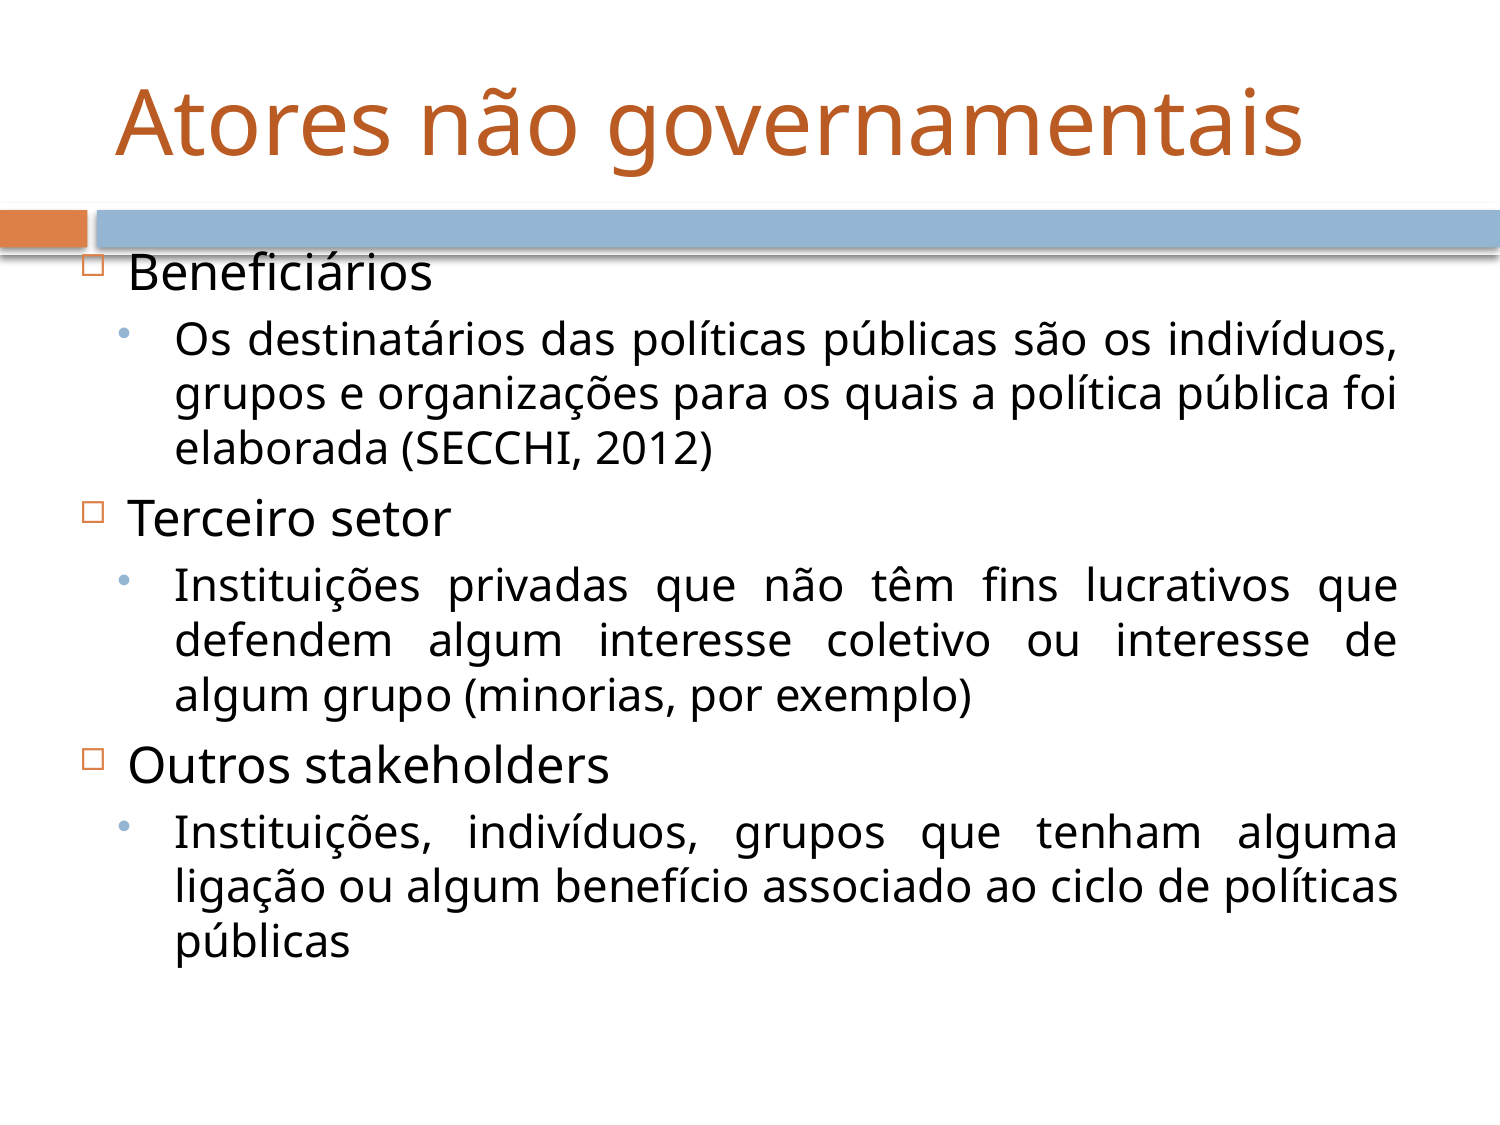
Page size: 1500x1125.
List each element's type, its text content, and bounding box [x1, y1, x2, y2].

list Beneficiários Os destinatários das políticas públicas são os indivíduos, grupos e organizações para os quais a política pública foi elaborada (SECCHI, 2012) Terceiro setor Instituições privadas que não têm fins lucrativos que defendem algum interesse coletivo ou interesse de algum grupo (minorias, por exemplo) Outros stakeholders Instituições, indivíduos, grupos que tenham alguma ligação ou algum benefício associado ao ciclo de políticas públicas [64, 231, 1415, 975]
title Atores não governamentais [100, 37, 1438, 200]
